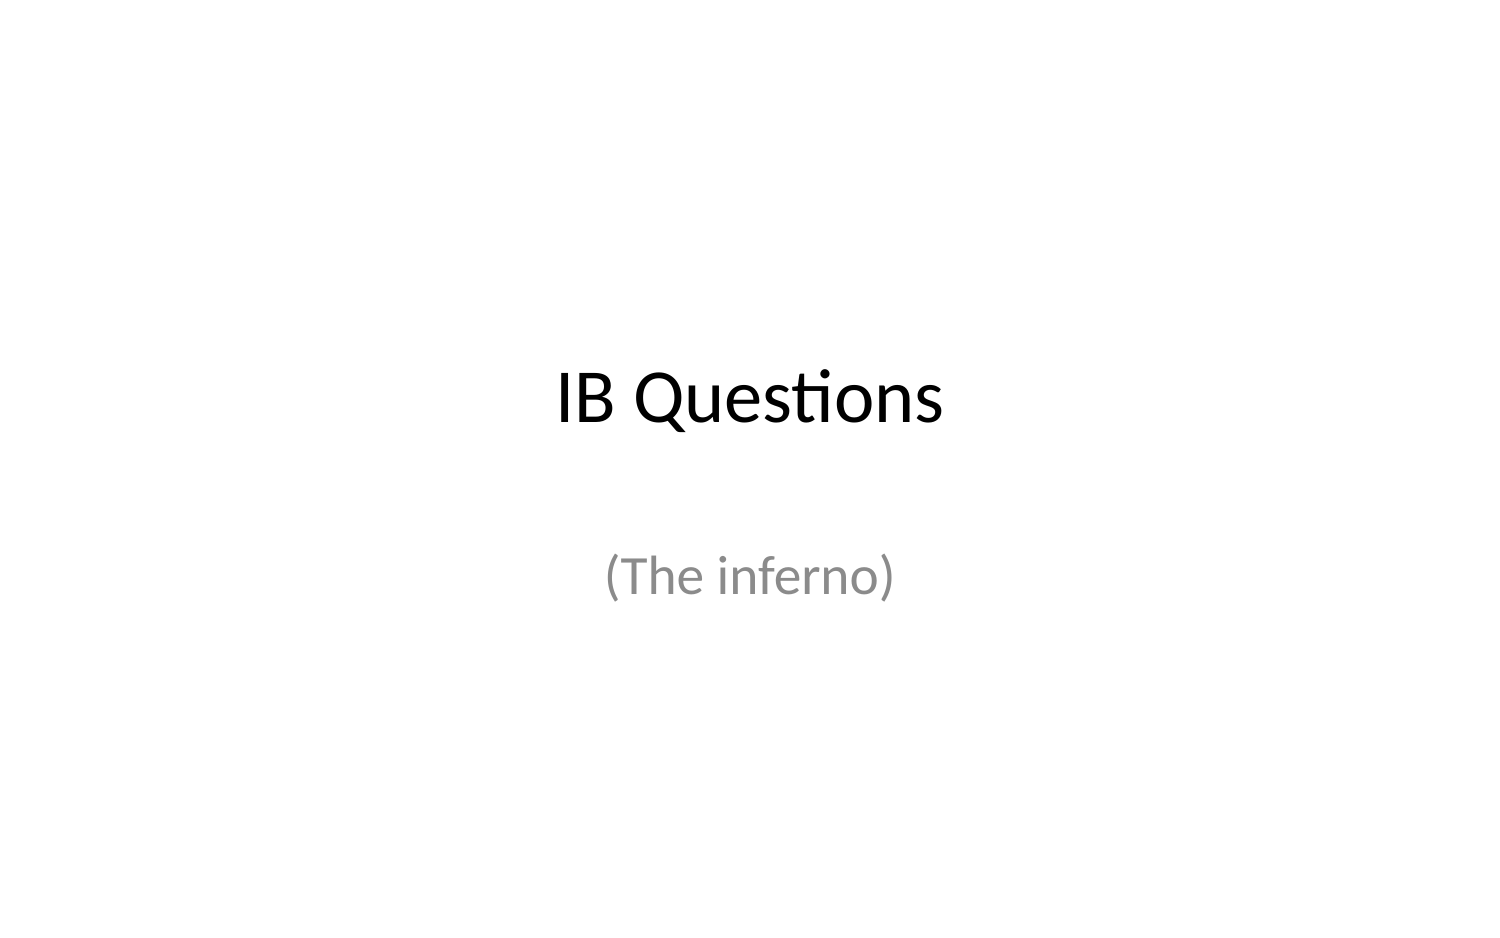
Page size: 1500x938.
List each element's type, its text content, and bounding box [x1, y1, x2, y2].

subtitle (The inferno) [225, 531, 1275, 771]
title IB Questions [112, 291, 1388, 493]
